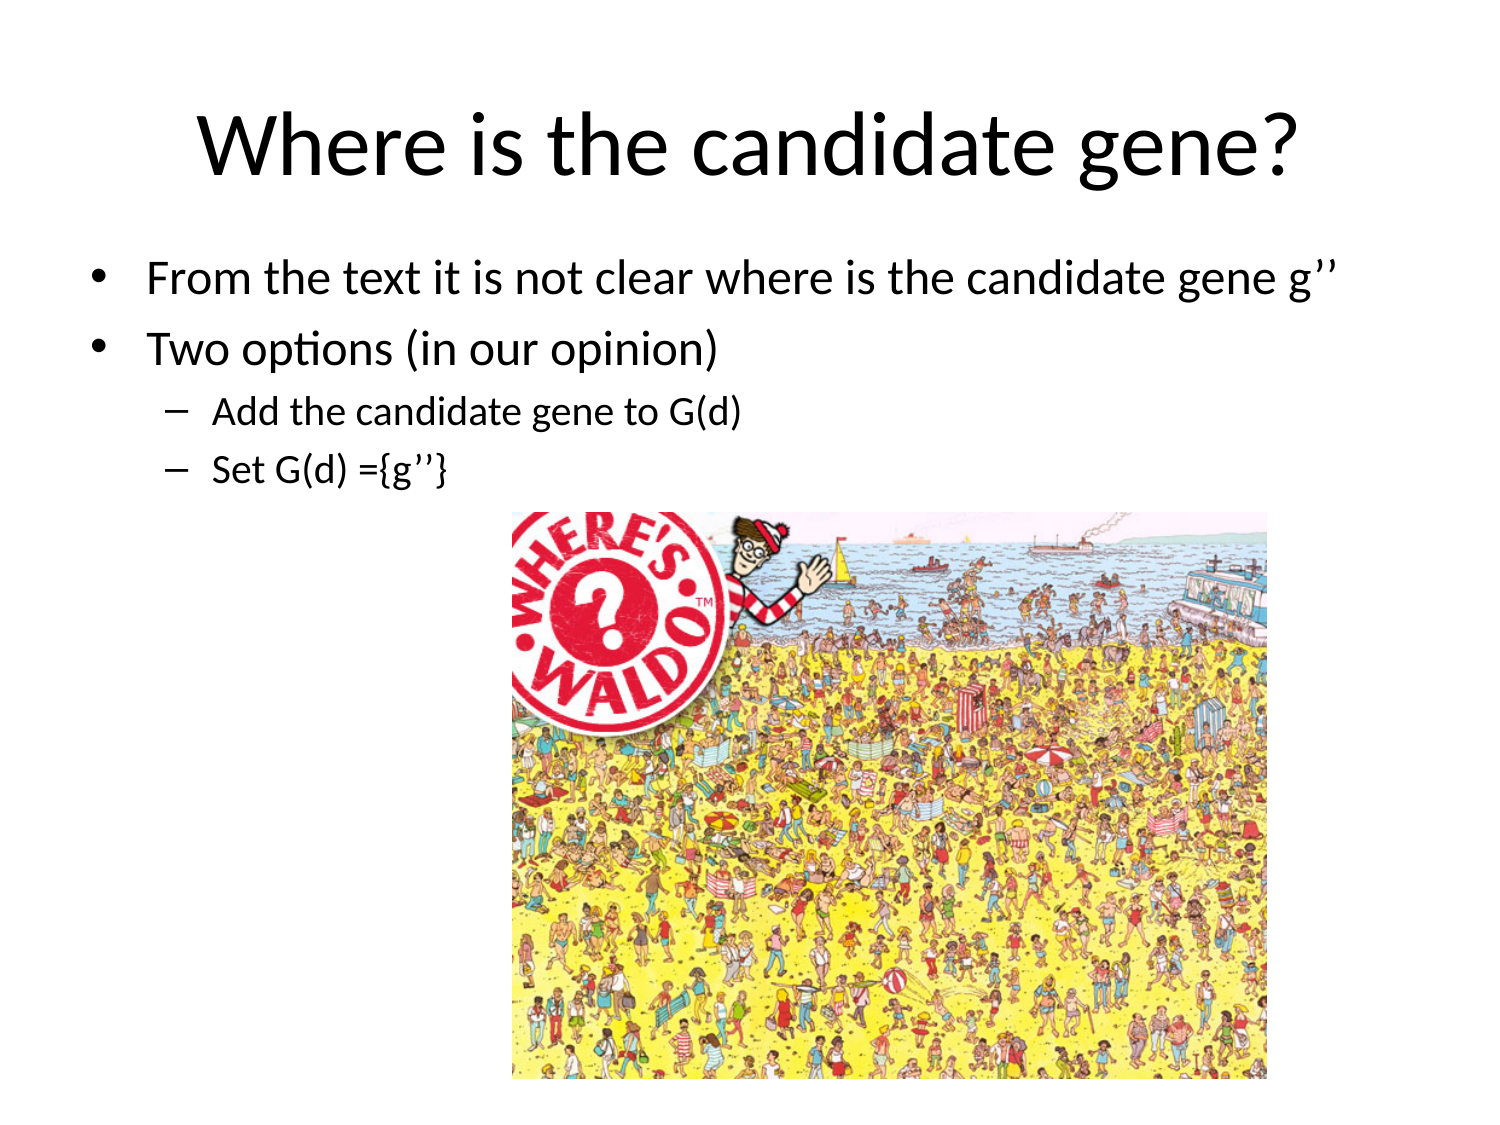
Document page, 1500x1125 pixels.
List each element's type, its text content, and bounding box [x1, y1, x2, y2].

list From the text it is not clear where is the candidate gene g’’ Two options (in our opinion) Add the candidate gene to G(d) Set G(d) ={g’’} [75, 237, 1425, 980]
picture [512, 512, 1267, 1079]
title Where is the candidate gene? [75, 45, 1425, 233]
